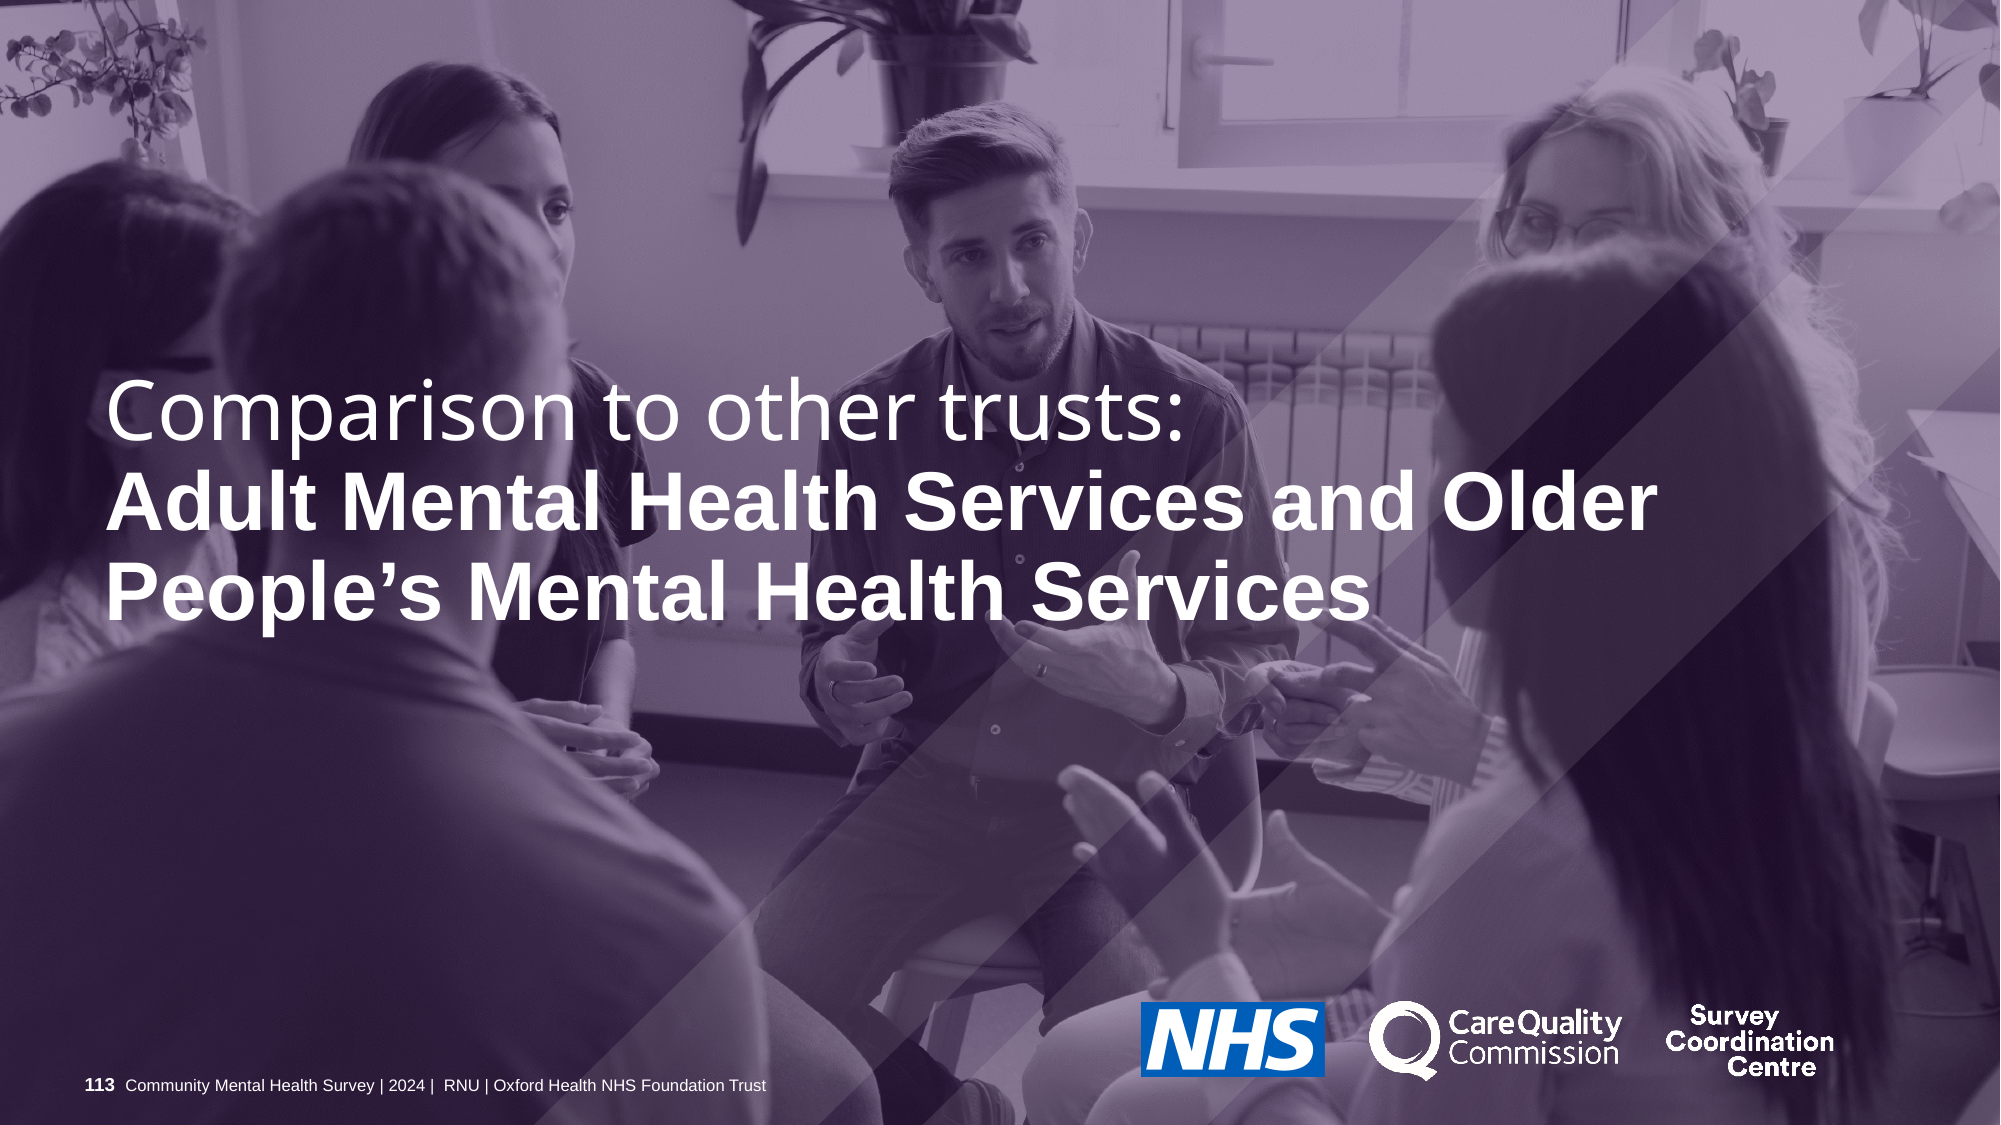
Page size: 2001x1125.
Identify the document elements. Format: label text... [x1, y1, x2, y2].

text_box 113 [84, 1065, 122, 1125]
picture [1663, 1001, 1836, 1079]
text_box Comparison to other trusts: Adult Mental Health Services and Older People’s Mental Health Services [104, 368, 1749, 639]
picture [1357, 989, 1629, 1091]
picture [1141, 1002, 1325, 1077]
